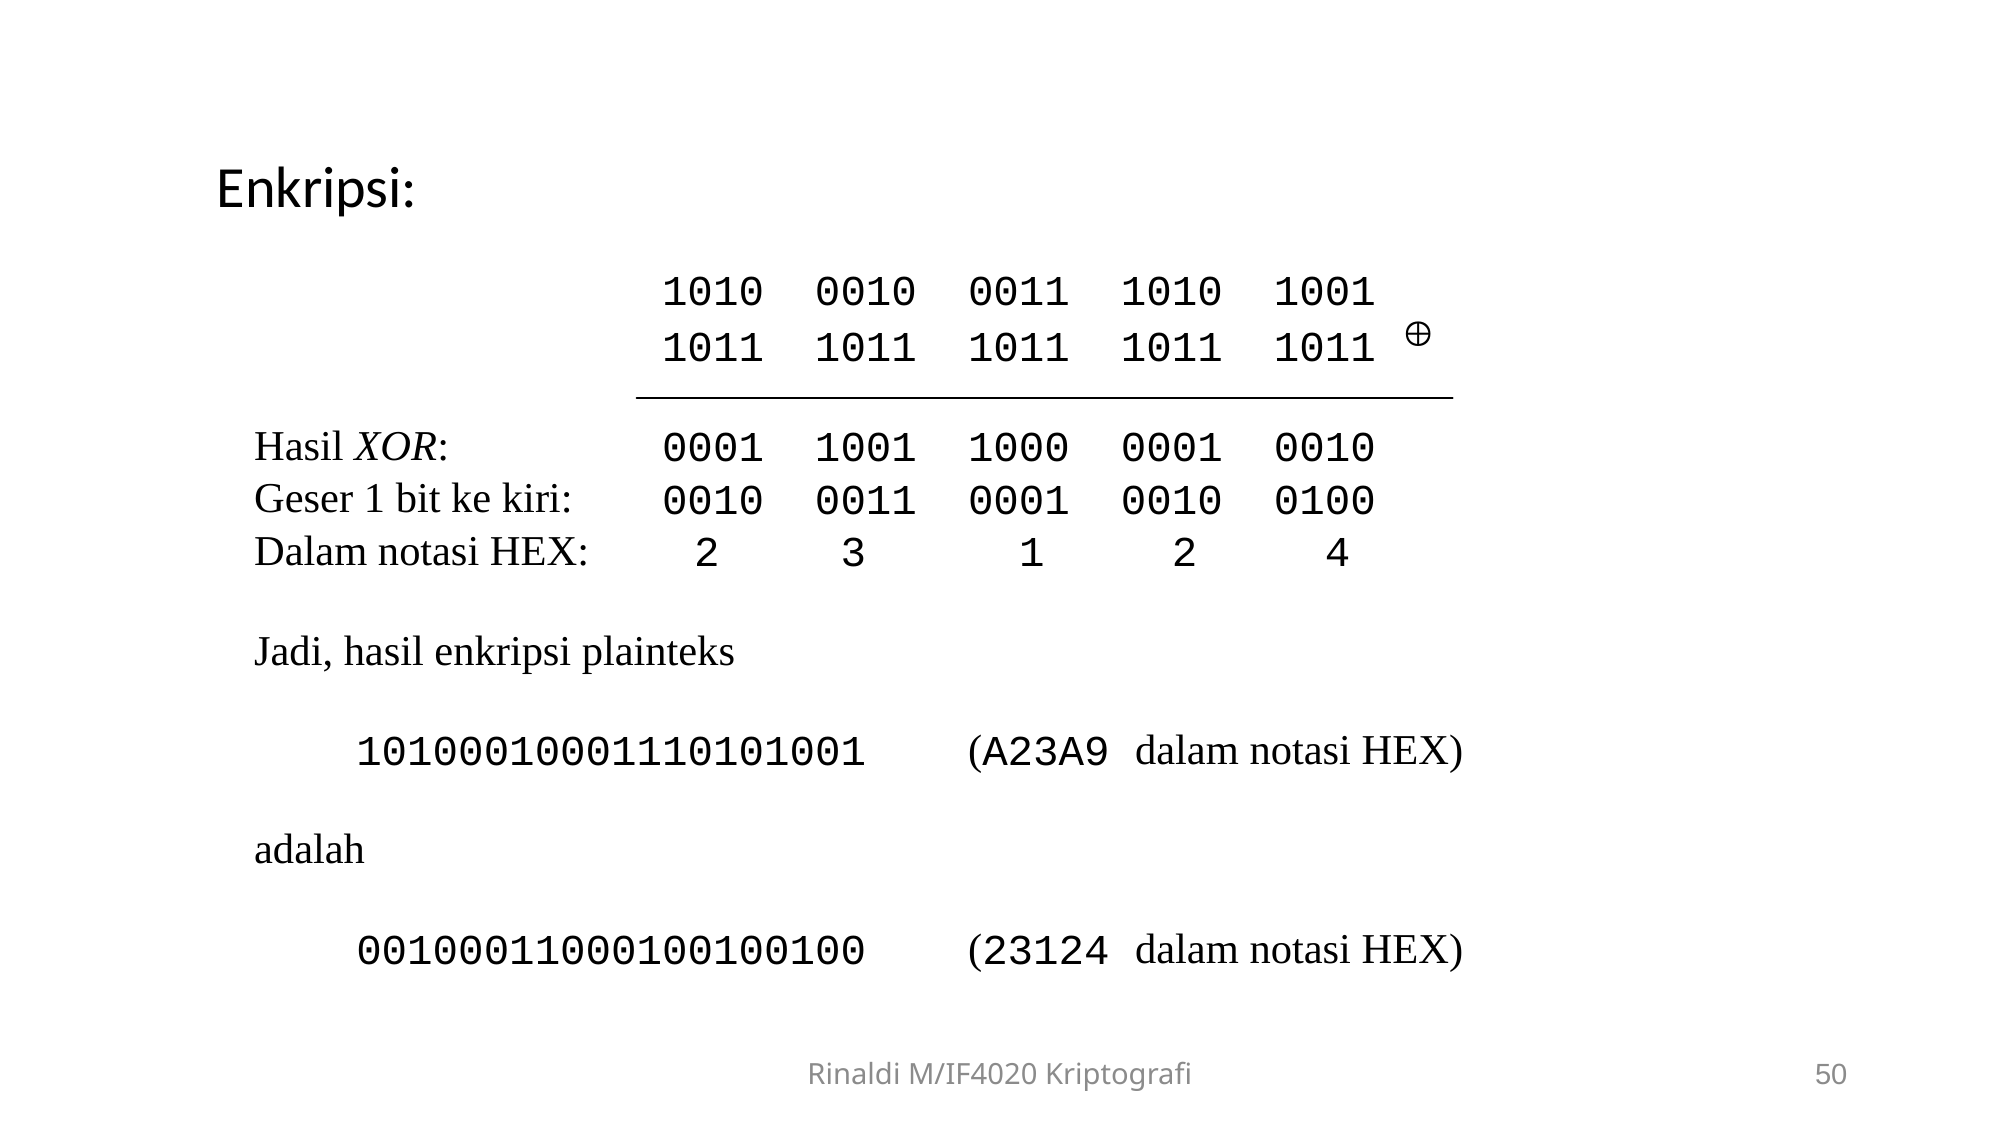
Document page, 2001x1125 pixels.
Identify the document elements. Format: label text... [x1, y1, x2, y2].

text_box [254, 267, 1480, 975]
list Enkripsi: [201, 149, 1675, 1038]
slide_number 50 [1412, 1042, 1863, 1103]
footer Rinaldi M/IF4020 Kriptografi [662, 1042, 1338, 1103]
